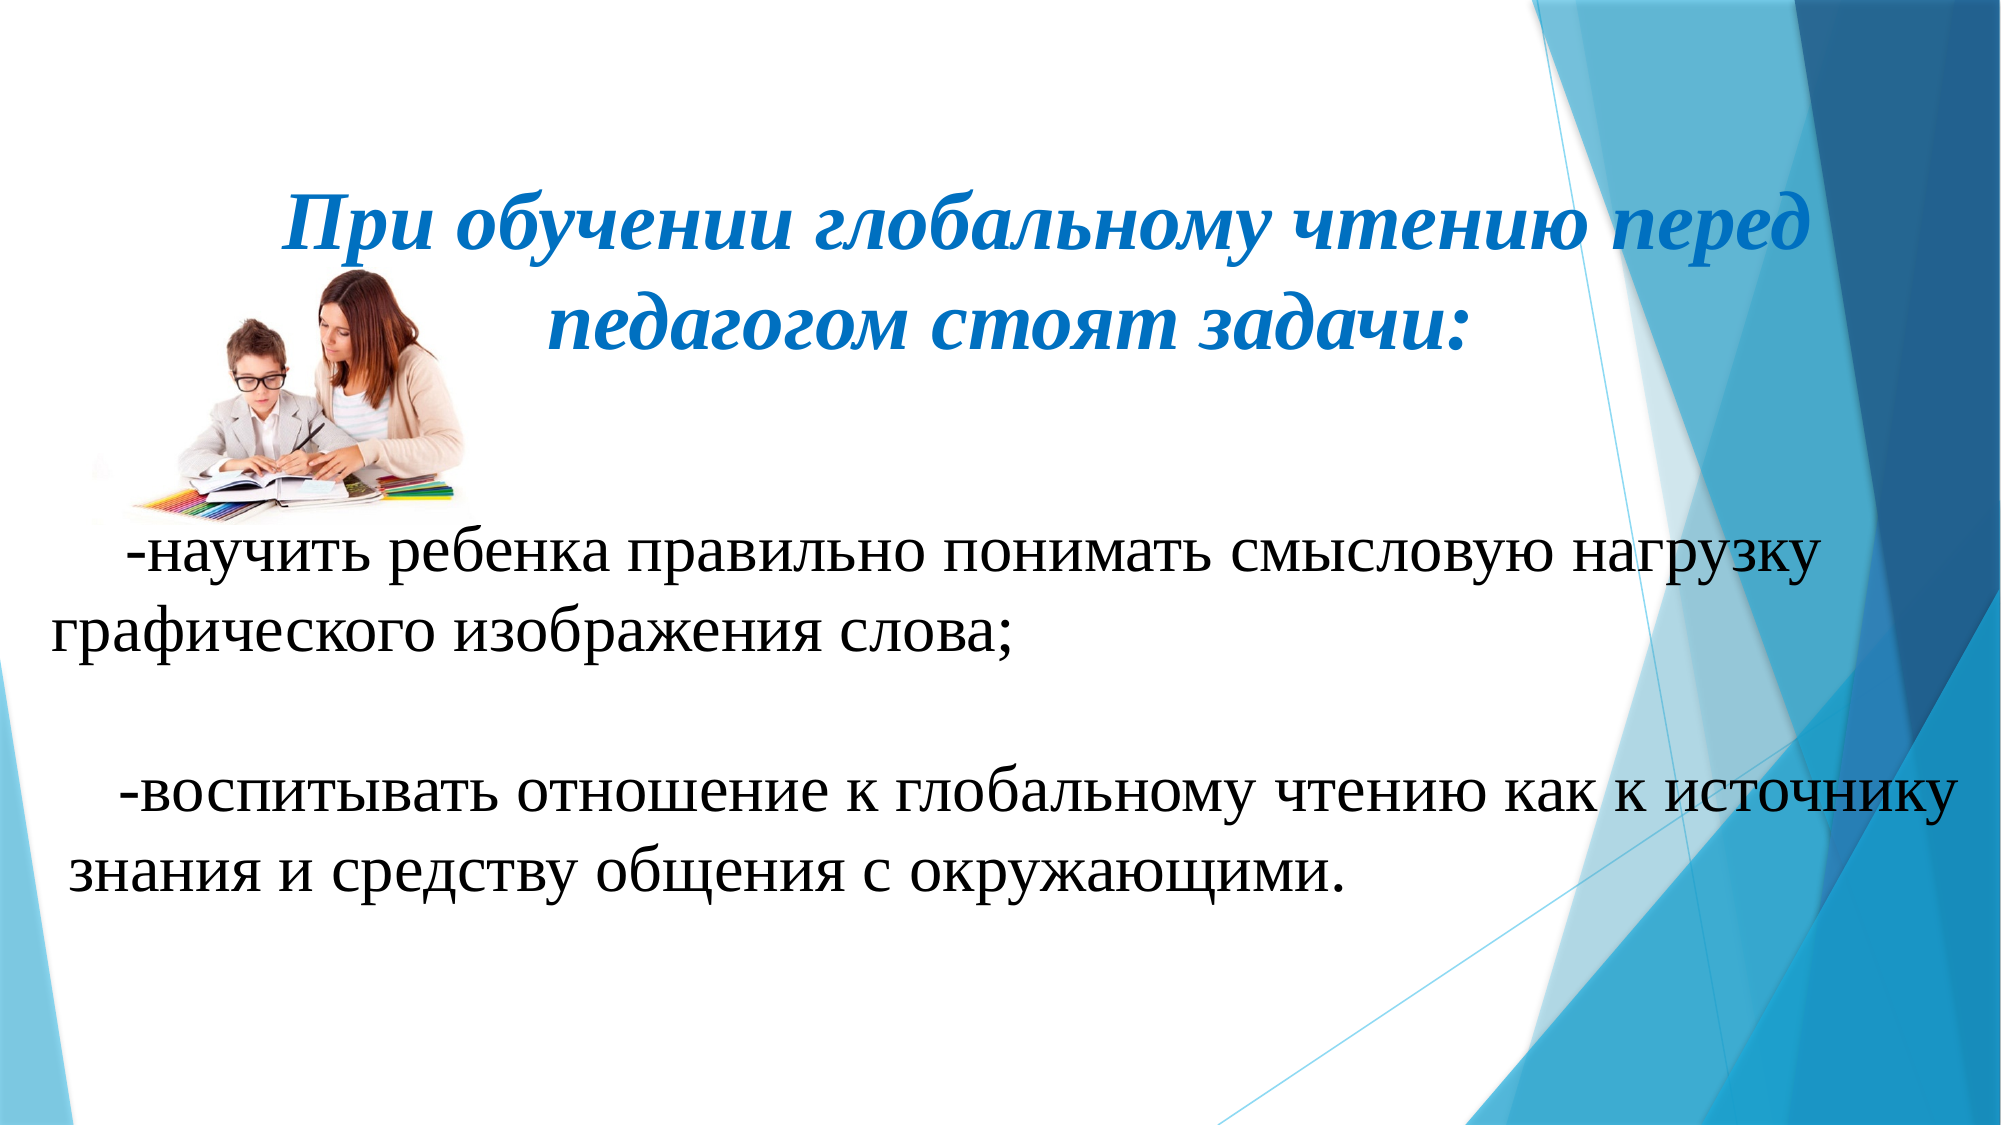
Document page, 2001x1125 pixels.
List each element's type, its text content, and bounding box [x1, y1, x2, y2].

text_box -научить ребенка правильно понимать смысловую нагрузку графического изображения слова; -воспитывать отношение к глобальному чтению как к источнику знания и средству общения с окружающими. [36, 497, 2000, 992]
picture [74, 266, 534, 526]
text_box При обучении глобальному чтению перед педагогом стоят задачи: [96, 158, 1927, 374]
